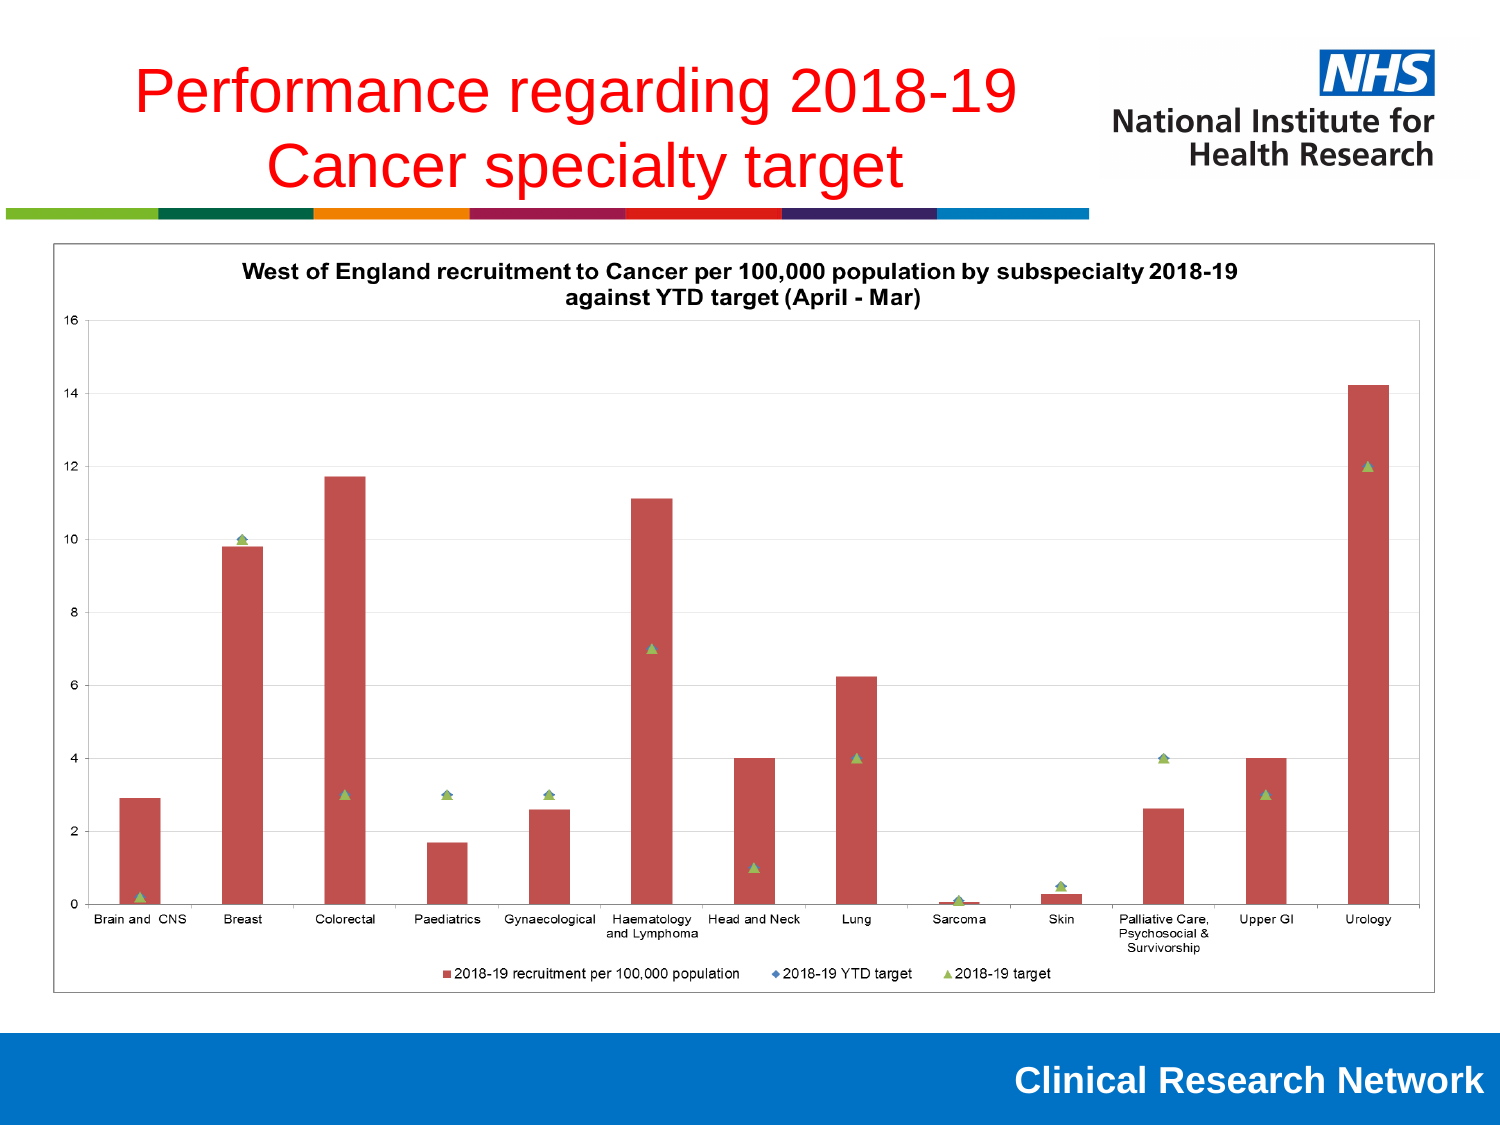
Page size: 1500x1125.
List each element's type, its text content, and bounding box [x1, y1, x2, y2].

title Performance regarding 2018-19 Cancer specialty target [76, 30, 1095, 219]
picture [52, 243, 1436, 993]
picture [1099, 37, 1480, 179]
picture [5, 208, 1090, 221]
